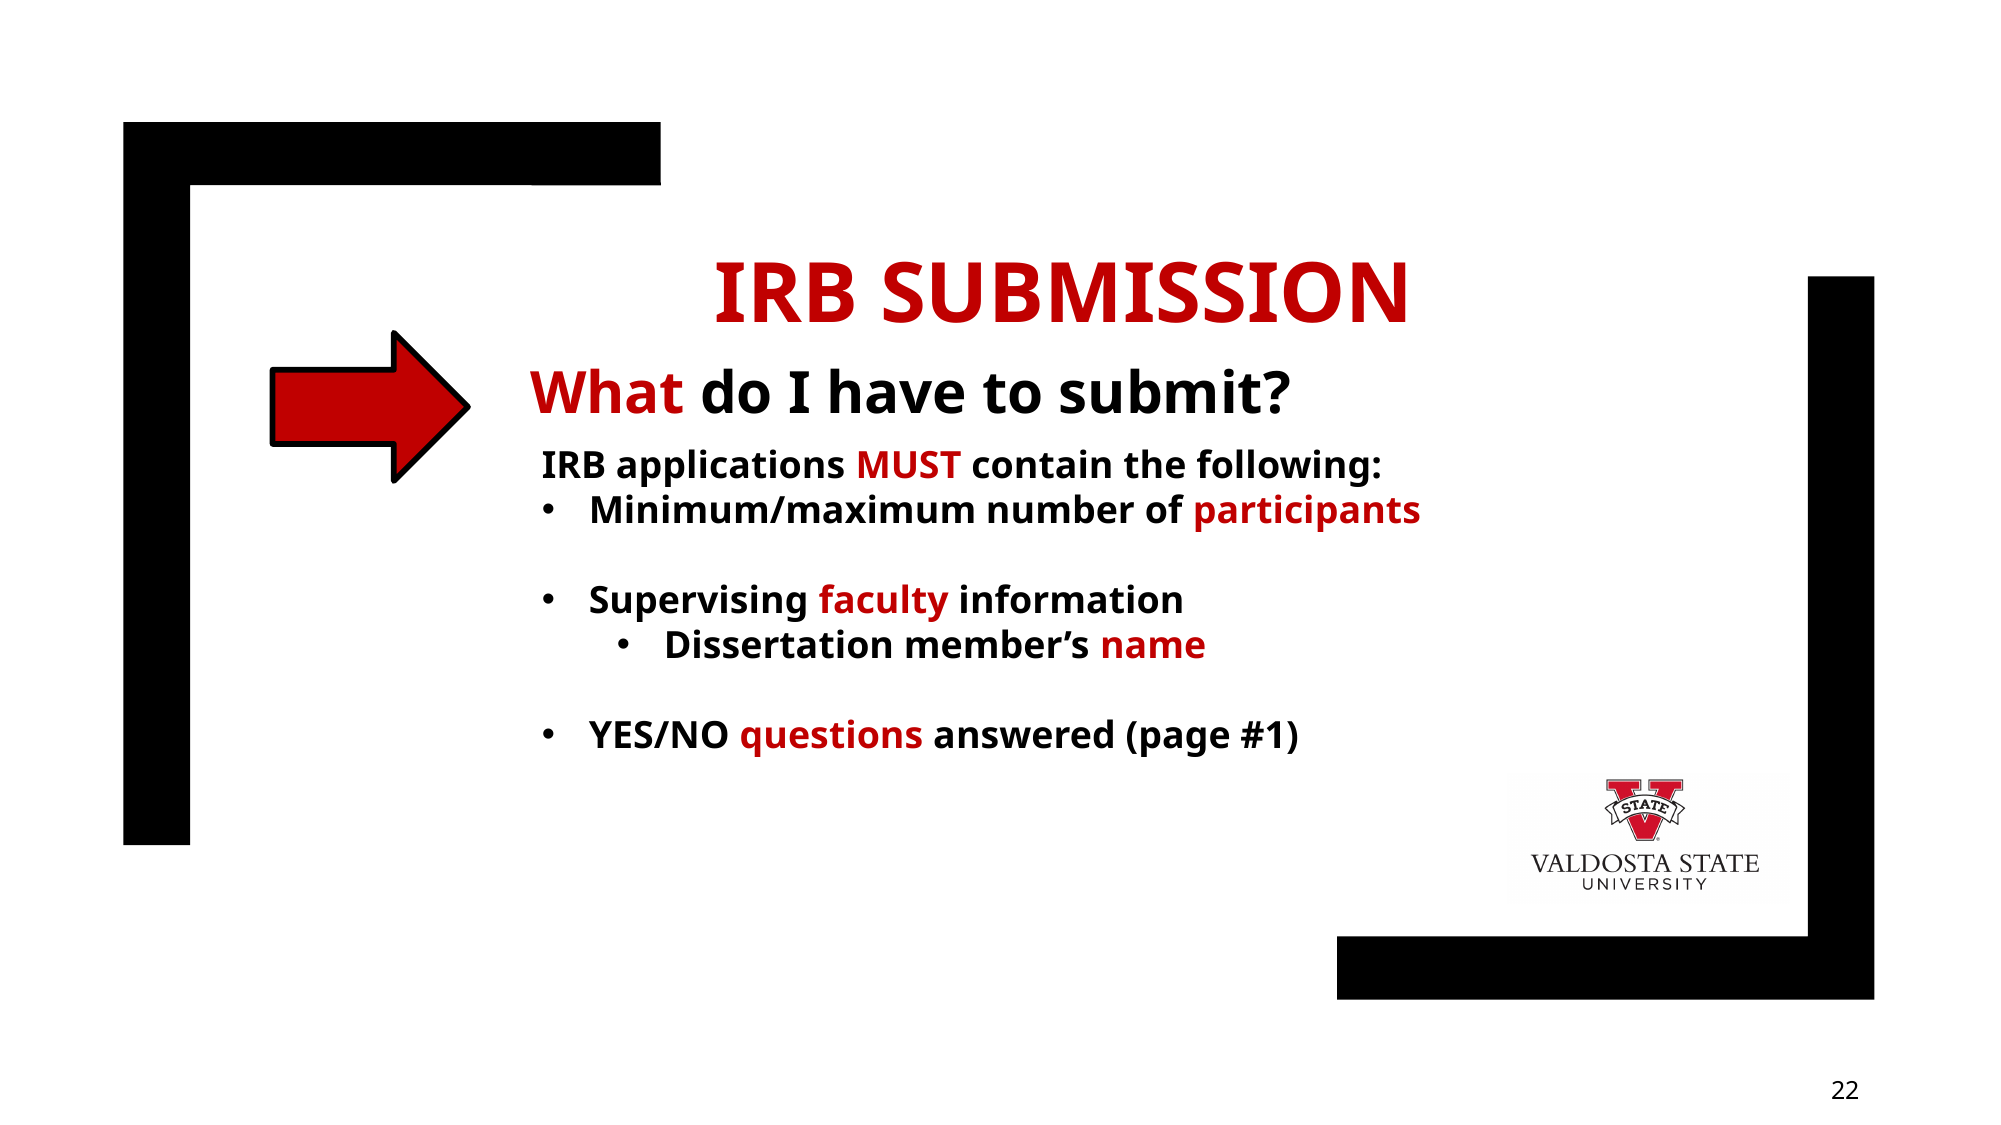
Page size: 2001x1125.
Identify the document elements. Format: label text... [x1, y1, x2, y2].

text_box [269, 330, 471, 484]
text_box IRB applications MUST contain the following: Minimum/maximum number of participants Supervising faculty information Dissertation member’s name YES/NO questions answered (page #1) [527, 433, 1613, 899]
picture [1507, 773, 1790, 904]
slide_number 22 [1612, 1058, 1875, 1125]
text_box What do I have to submit? [515, 347, 1667, 433]
title IRB Submission [550, 244, 1500, 347]
